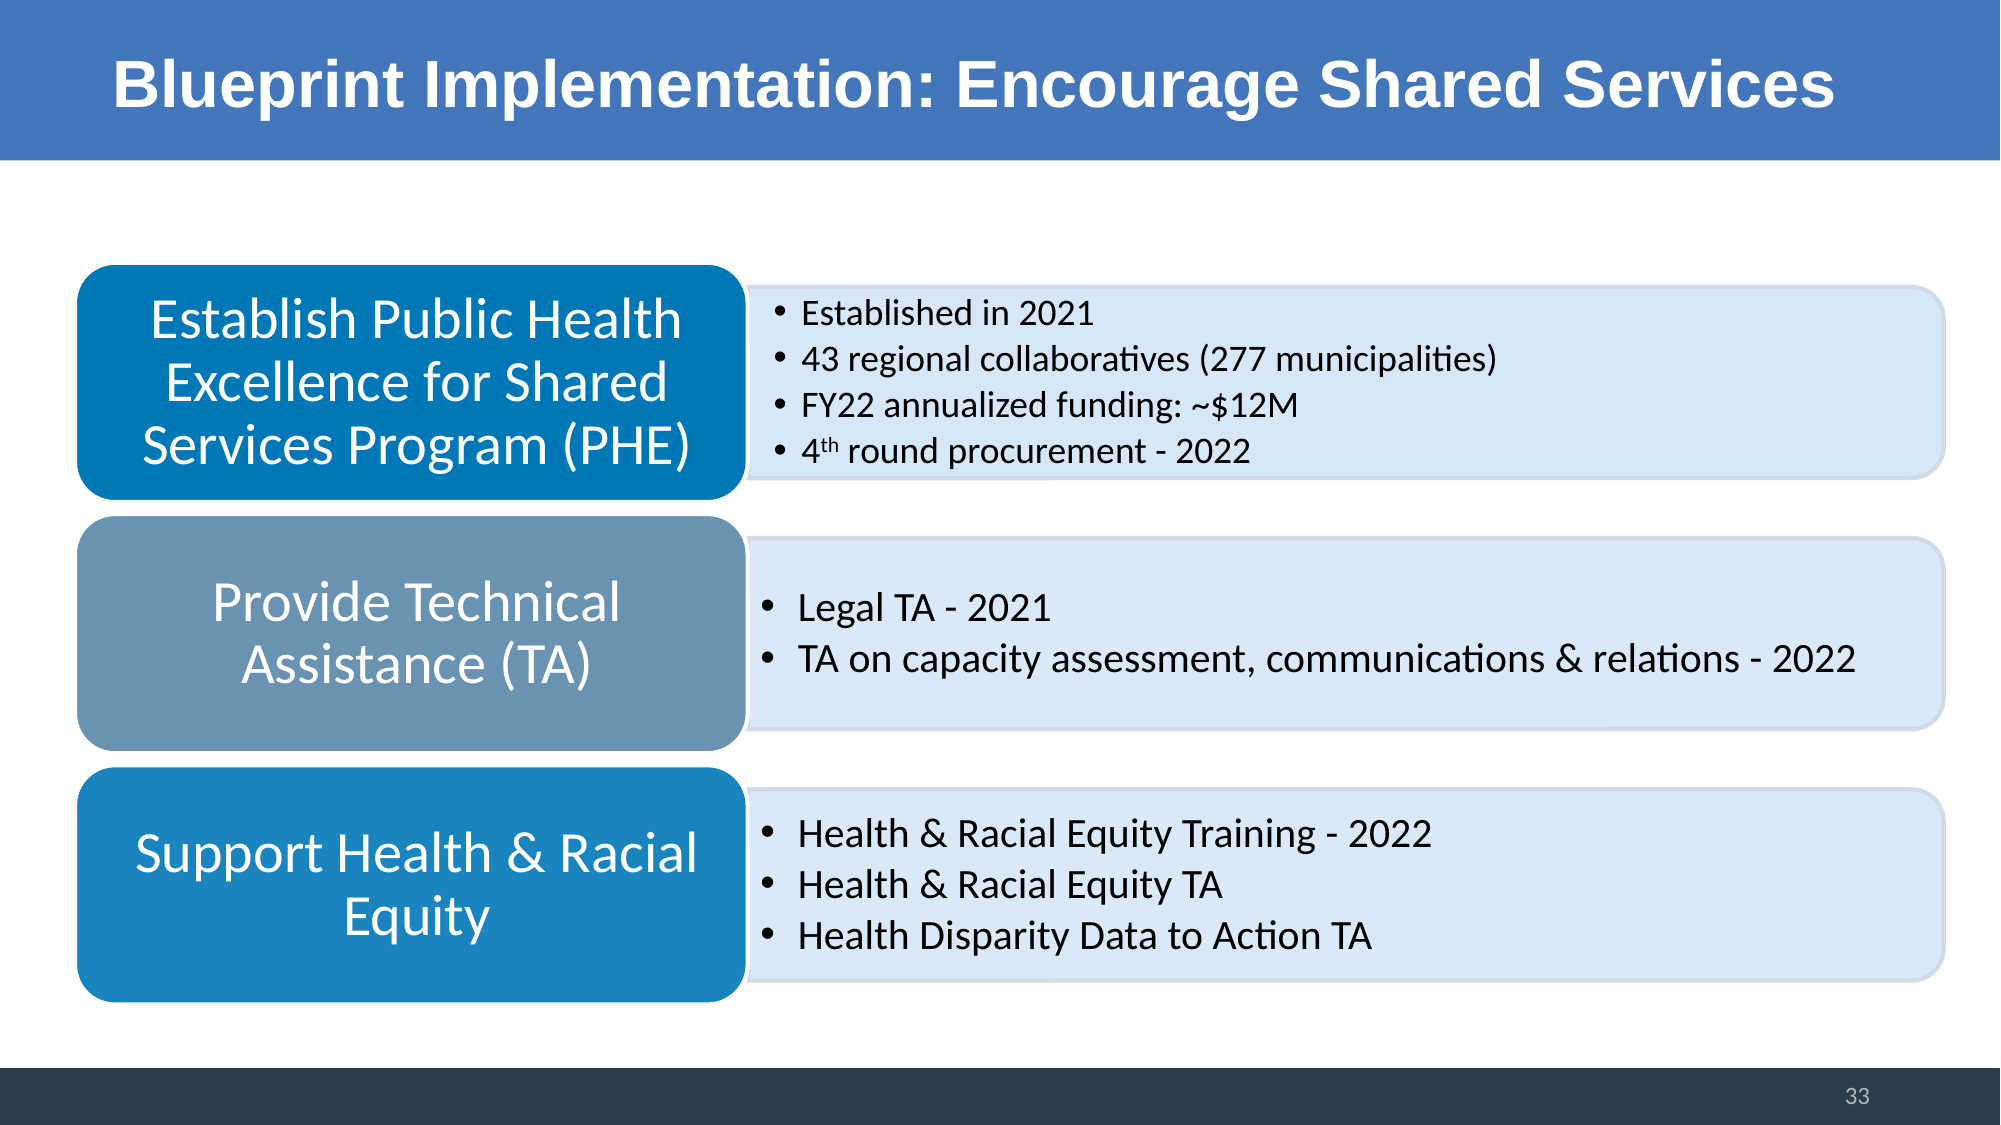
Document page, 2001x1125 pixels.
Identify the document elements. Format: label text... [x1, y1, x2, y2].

slide_number 33 [1436, 1065, 1886, 1125]
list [74, 262, 1944, 1006]
title Blueprint Implementation: Encourage Shared Services [97, 9, 1898, 153]
